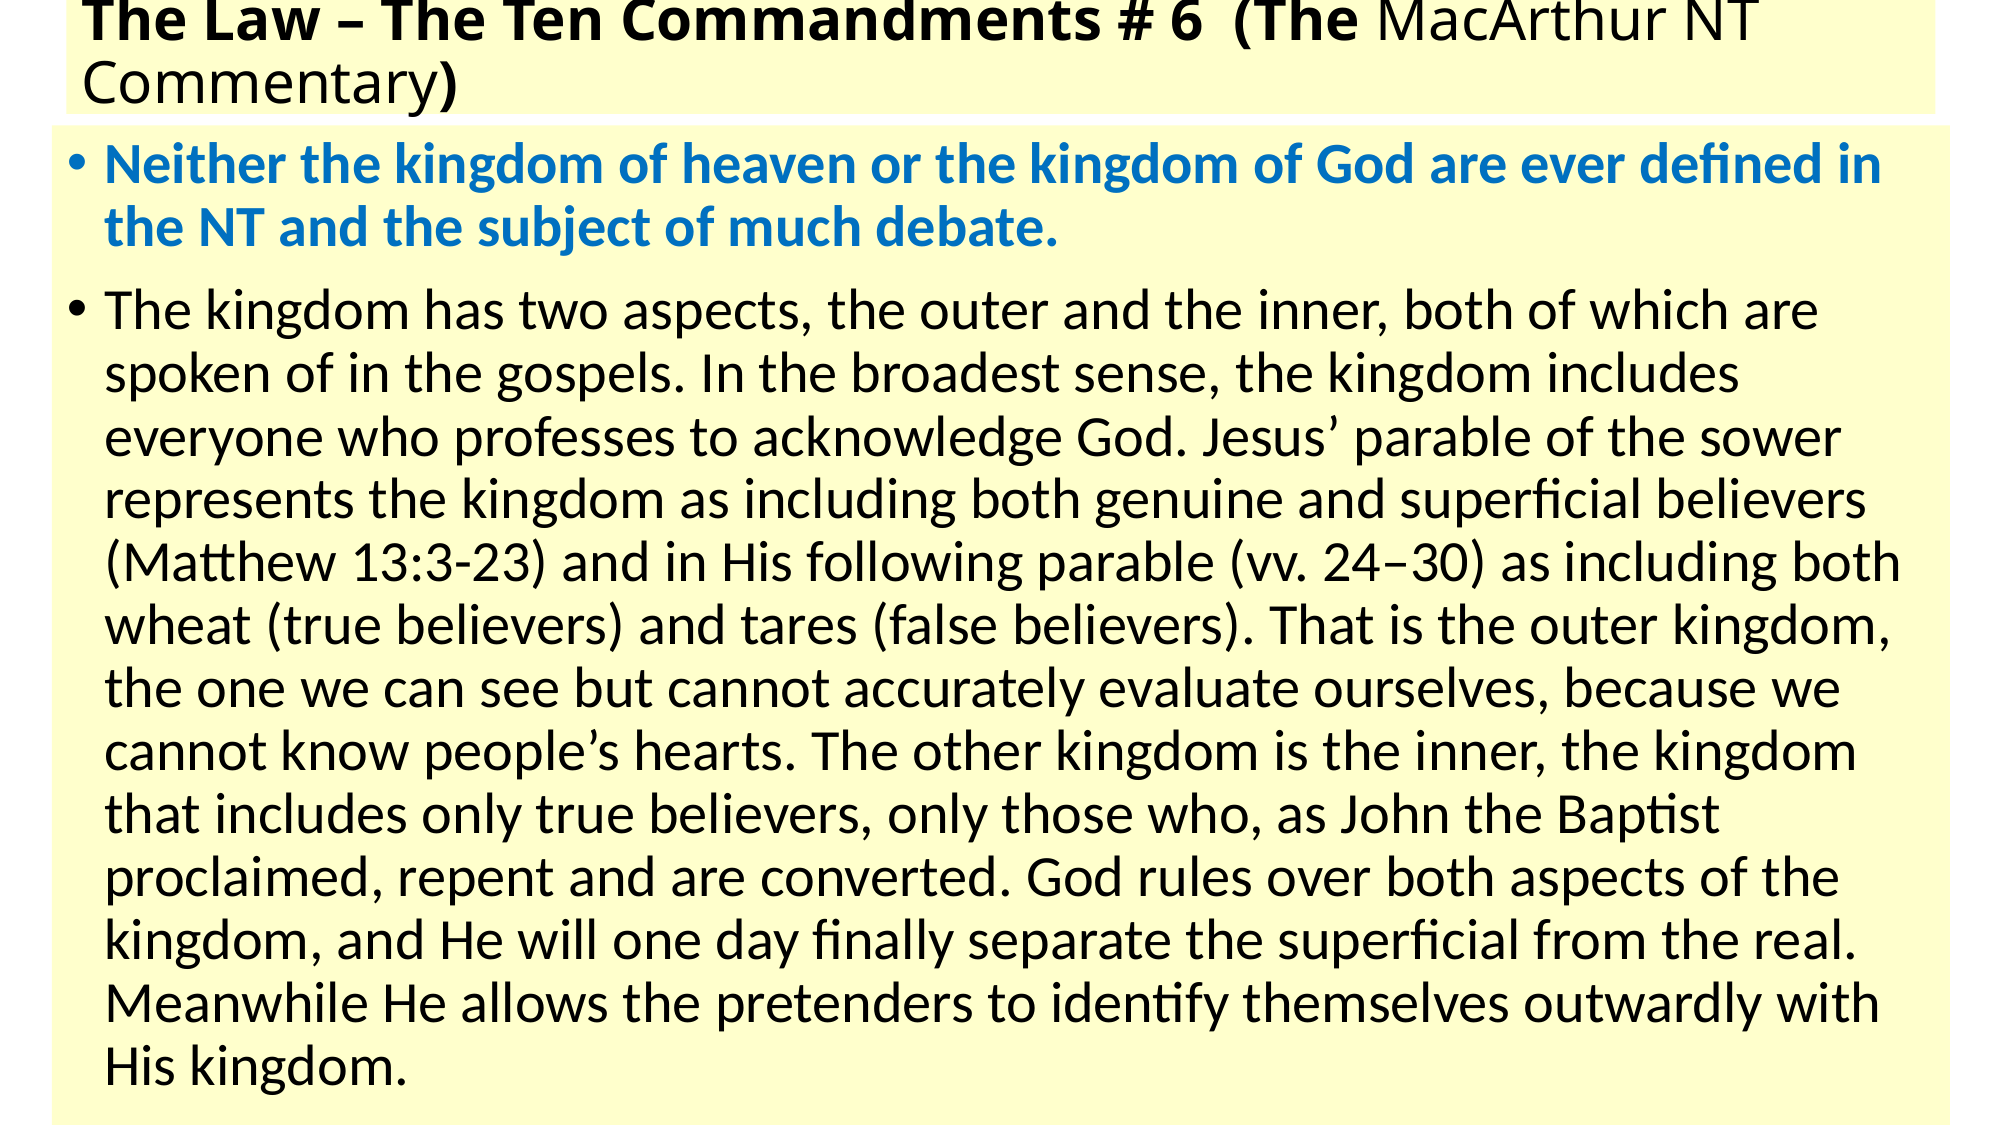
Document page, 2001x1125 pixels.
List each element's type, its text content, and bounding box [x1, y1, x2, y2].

text_box [404, 971, 1716, 1057]
list Neither the kingdom of heaven or the kingdom of God are ever defined in the NT and the subject of much debate. The kingdom has two aspects, the outer and the inner, both of which are spoken of in the gospels. In the broadest sense, the kingdom includes everyone who professes to acknowledge God. Jesus’ parable of the sower represents the kingdom as including both genuine and superficial believers (Matthew 13:3-23) and in His following parable (vv. 24–30) as including both wheat (true believers) and tares (false believers). That is the outer kingdom, the one we can see but cannot accurately evaluate ourselves, because we cannot know people’s hearts. The other kingdom is the inner, the kingdom that includes only true believers, only those who, as John the Baptist proclaimed, repent and are converted. God rules over both aspects of the kingdom, and He will one day finally separate the superficial from the real. Meanwhile He allows the pretenders to identify themselves outwardly with His kingdom. [51, 125, 1950, 1125]
title The Law – The Ten Commandments # 6 (The MacArthur NT Commentary) [66, 0, 1936, 114]
